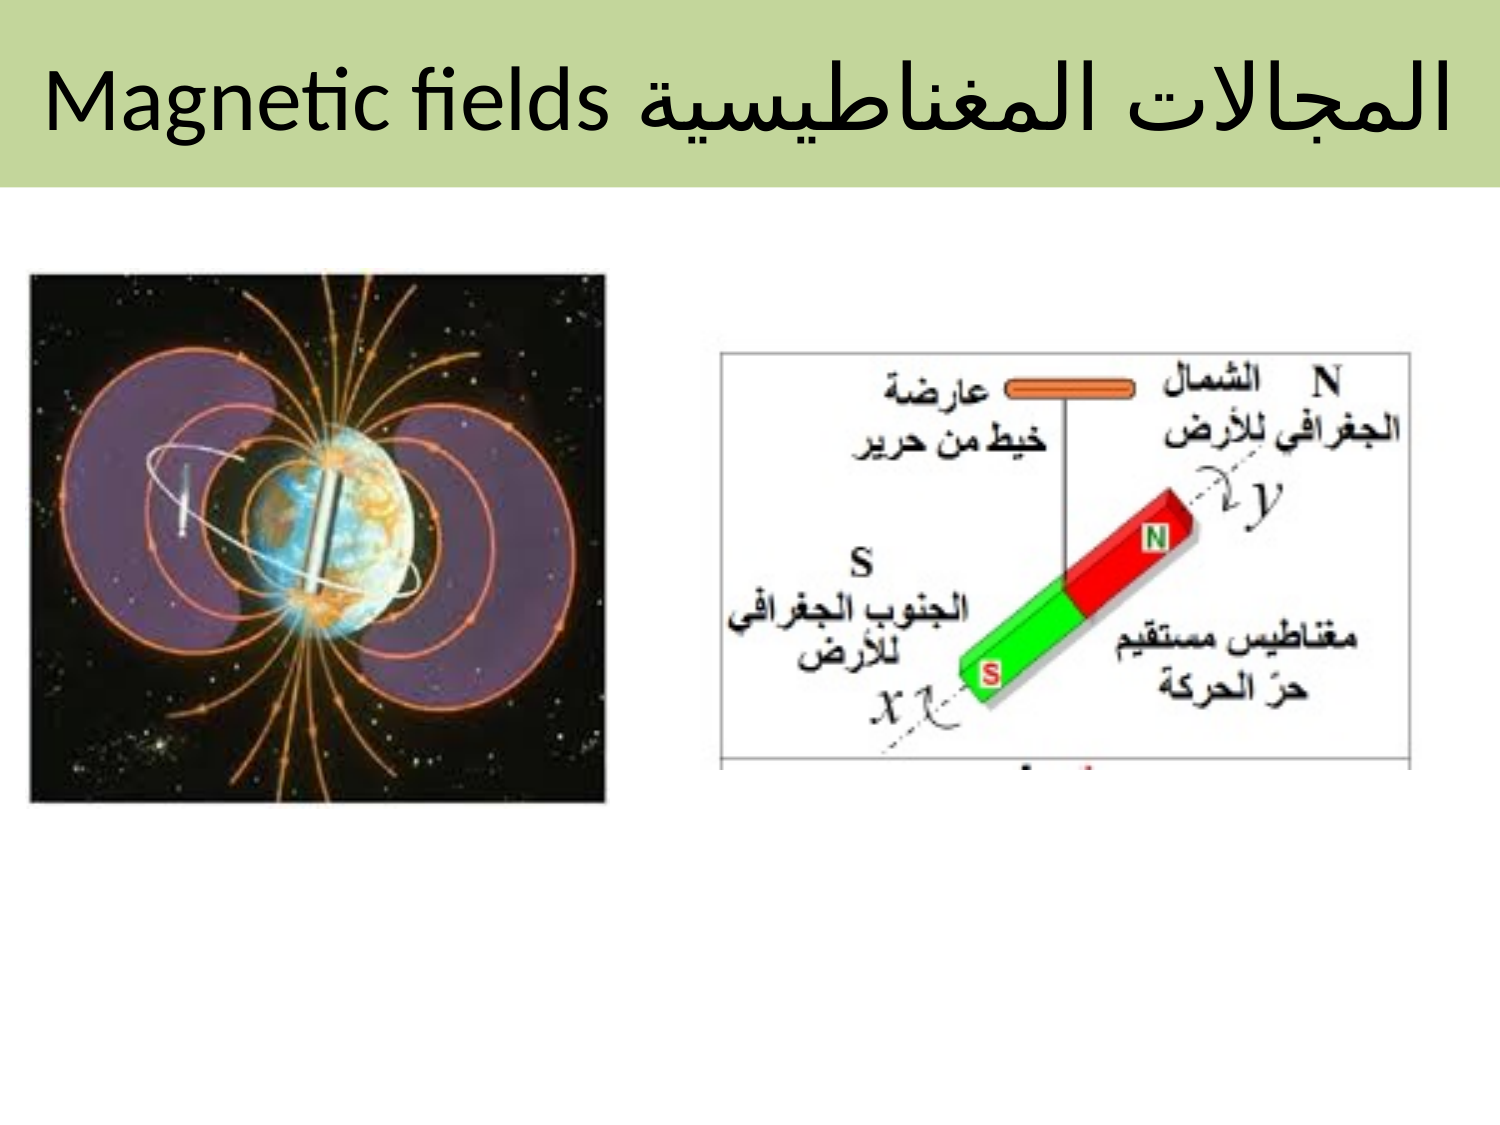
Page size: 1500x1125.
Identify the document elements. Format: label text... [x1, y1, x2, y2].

picture [678, 308, 1470, 770]
text_box المجالات المغناطيسية Magnetic fields [0, 0, 1500, 188]
picture [25, 268, 611, 809]
